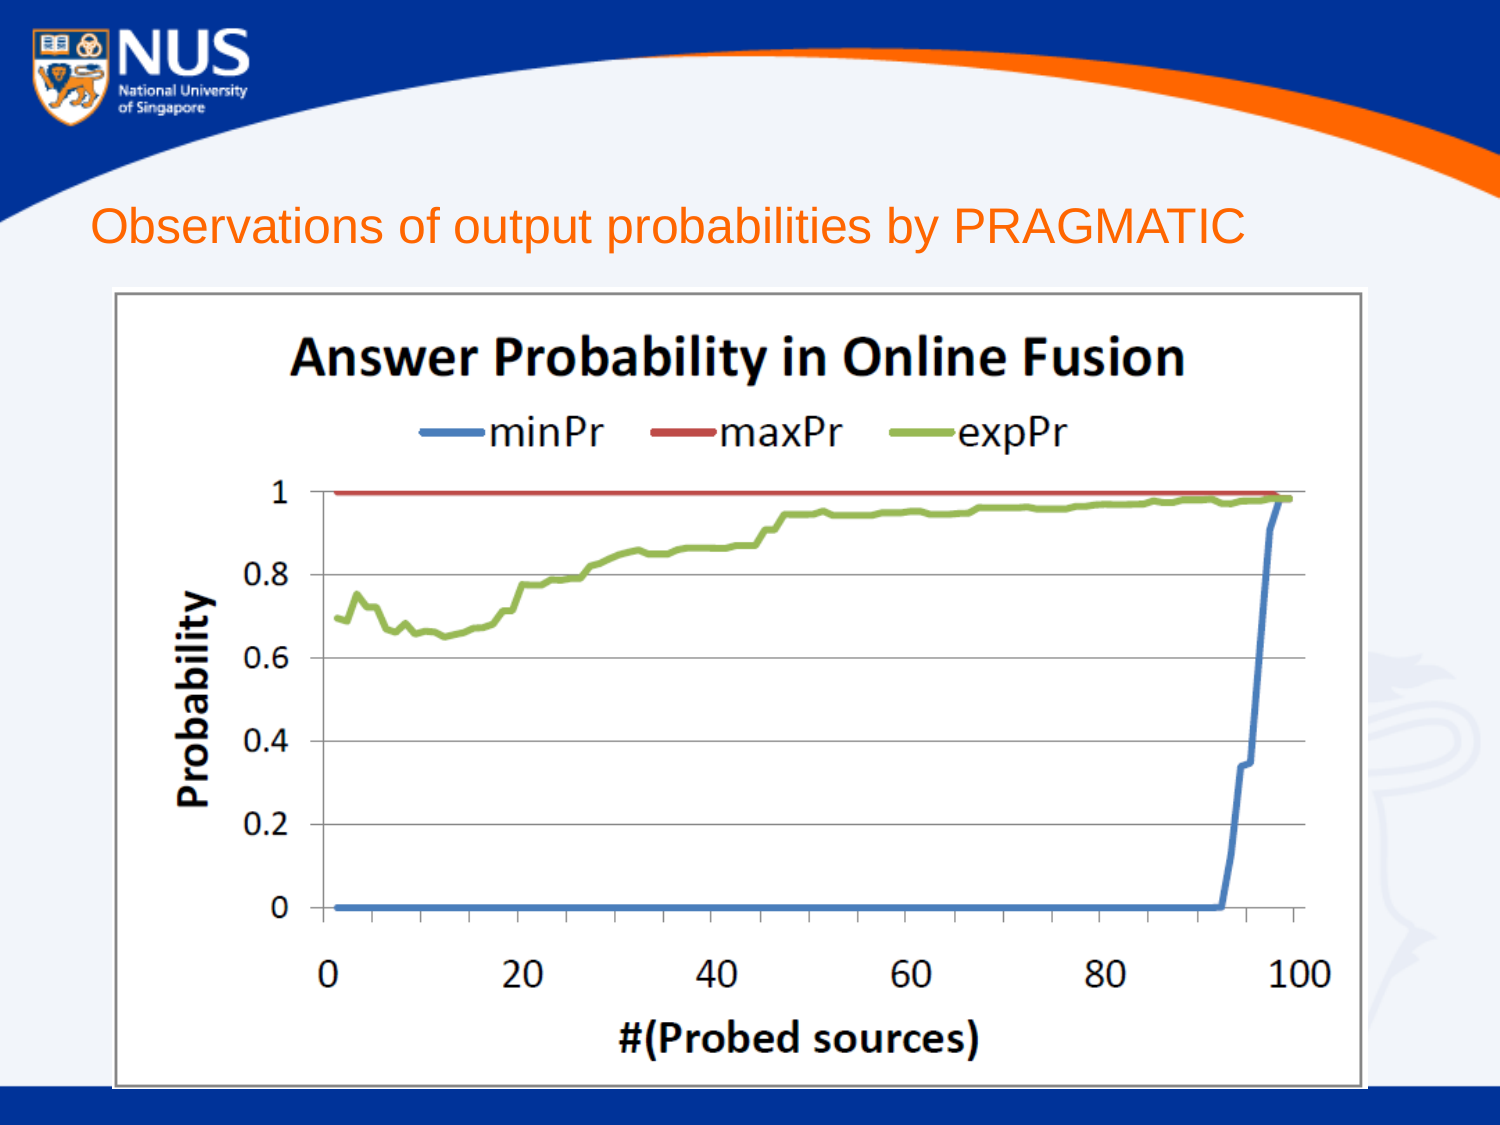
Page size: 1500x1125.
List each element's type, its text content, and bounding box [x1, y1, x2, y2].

picture [0, 0, 1500, 1125]
title Observations of output probabilities by PRAGMATIC [74, 158, 1426, 288]
